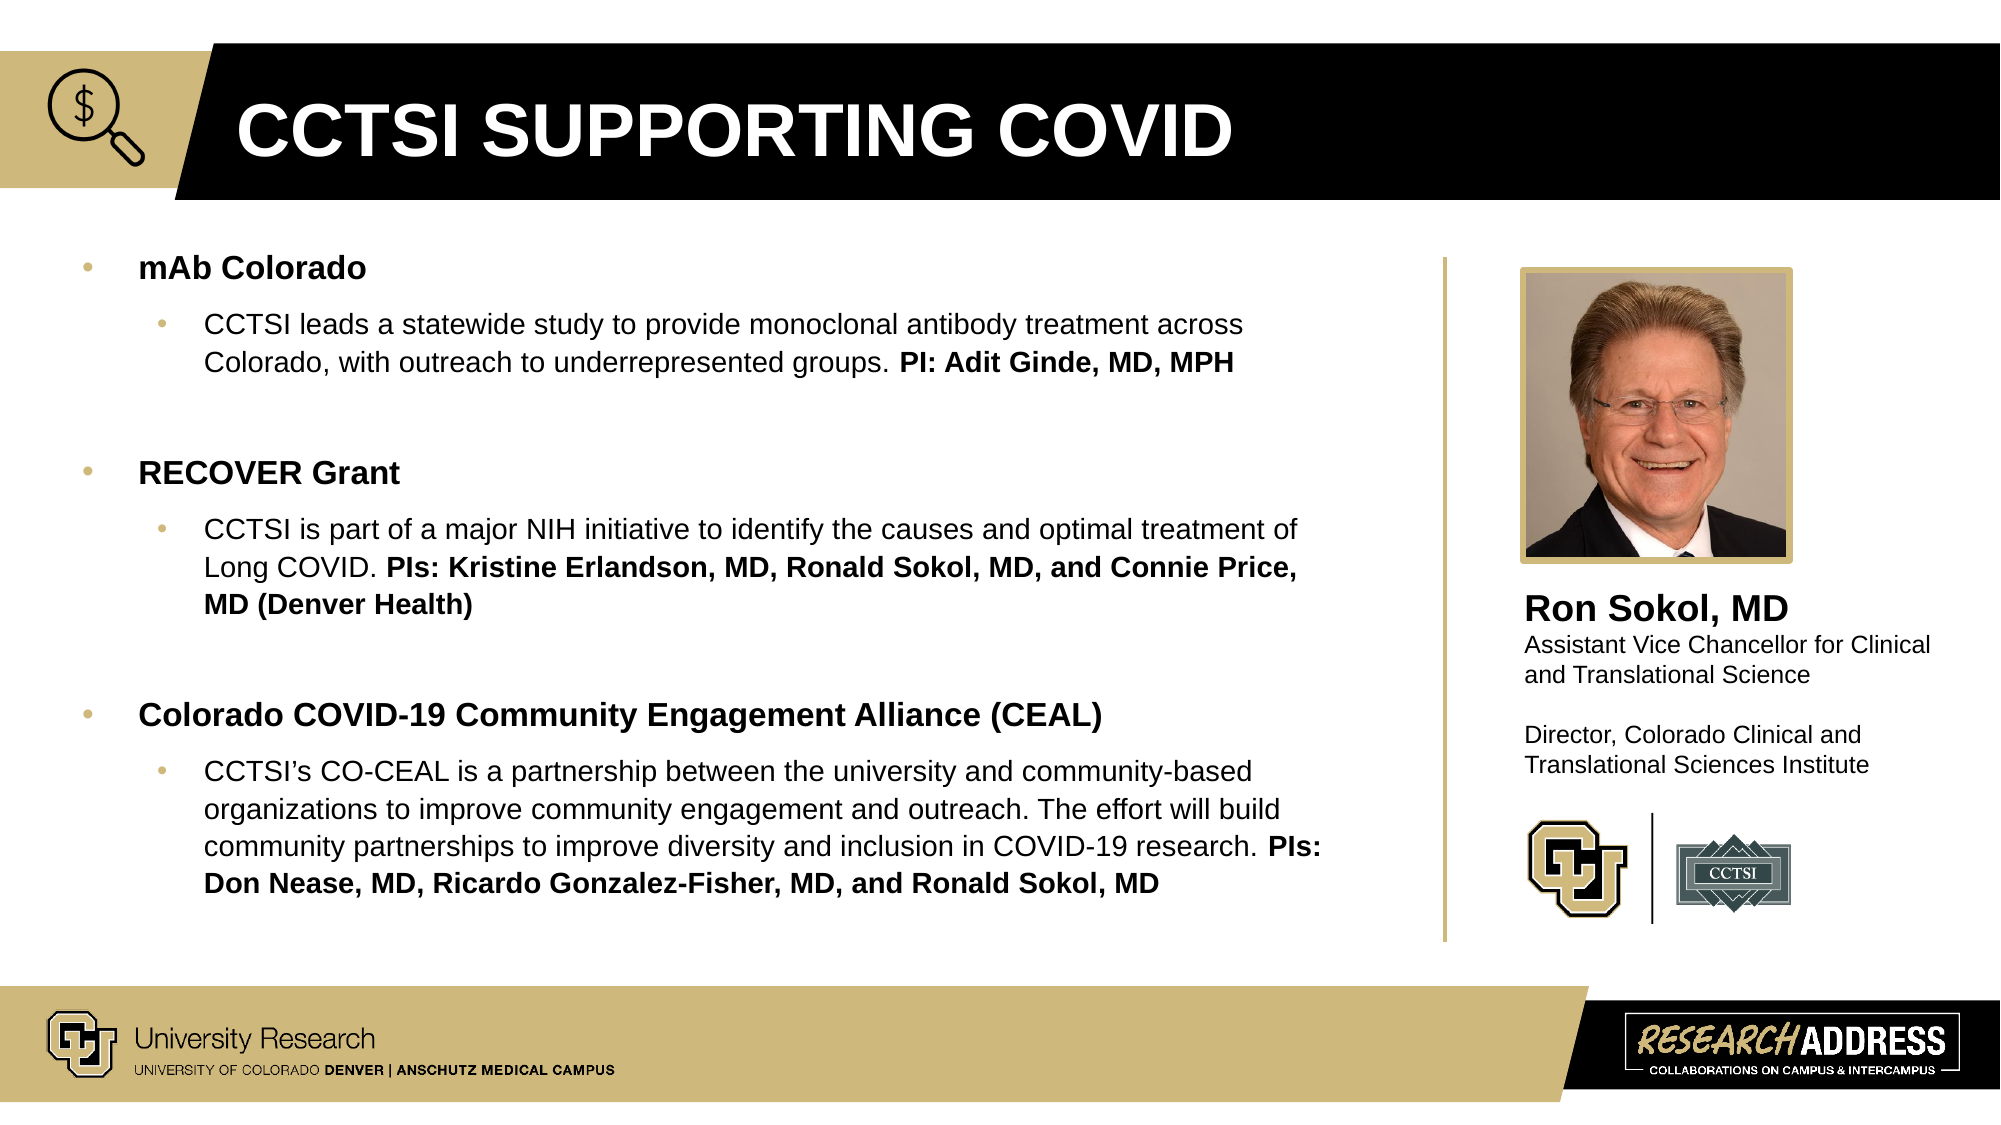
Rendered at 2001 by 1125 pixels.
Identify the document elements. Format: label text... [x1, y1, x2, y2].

text_box Ron Sokol, MD Assistant Vice Chancellor for Clinical and Translational Science Director, Colorado Clinical and Translational Sciences Institute [1509, 576, 1987, 816]
list CCTSI SUPPORTING COVID [221, 84, 2000, 204]
text_box [173, 42, 2000, 201]
picture [43, 1006, 618, 1081]
picture [1526, 811, 1791, 924]
picture [1526, 273, 1787, 558]
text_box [38, 58, 155, 176]
picture [1588, 996, 1989, 1103]
text_box mAb Colorado CCTSI leads a statewide study to provide monoclonal antibody treatment across Colorado, with outreach to underrepresented groups. PI: Adit Ginde, MD, MPH RECOVER Grant CCTSI is part of a major NIH initiative to identify the causes and optimal treatment of Long COVID. PIs: Kristine Erlandson, MD, Ronald Sokol, MD, and Connie Price, MD (Denver Health) Colorado COVID-19 Community Engagement Alliance (CEAL) CCTSI’s CO-CEAL is a partnership between the university and community-based organizations to improve community engagement and outreach. The effort will build community partnerships to improve diversity and inclusion in COVID-19 research. PIs: Don Nease, MD, Ricardo Gonzalez-Fisher, MD, and Ronald Sokol, MD [67, 236, 1338, 969]
text_box [0, 50, 210, 190]
